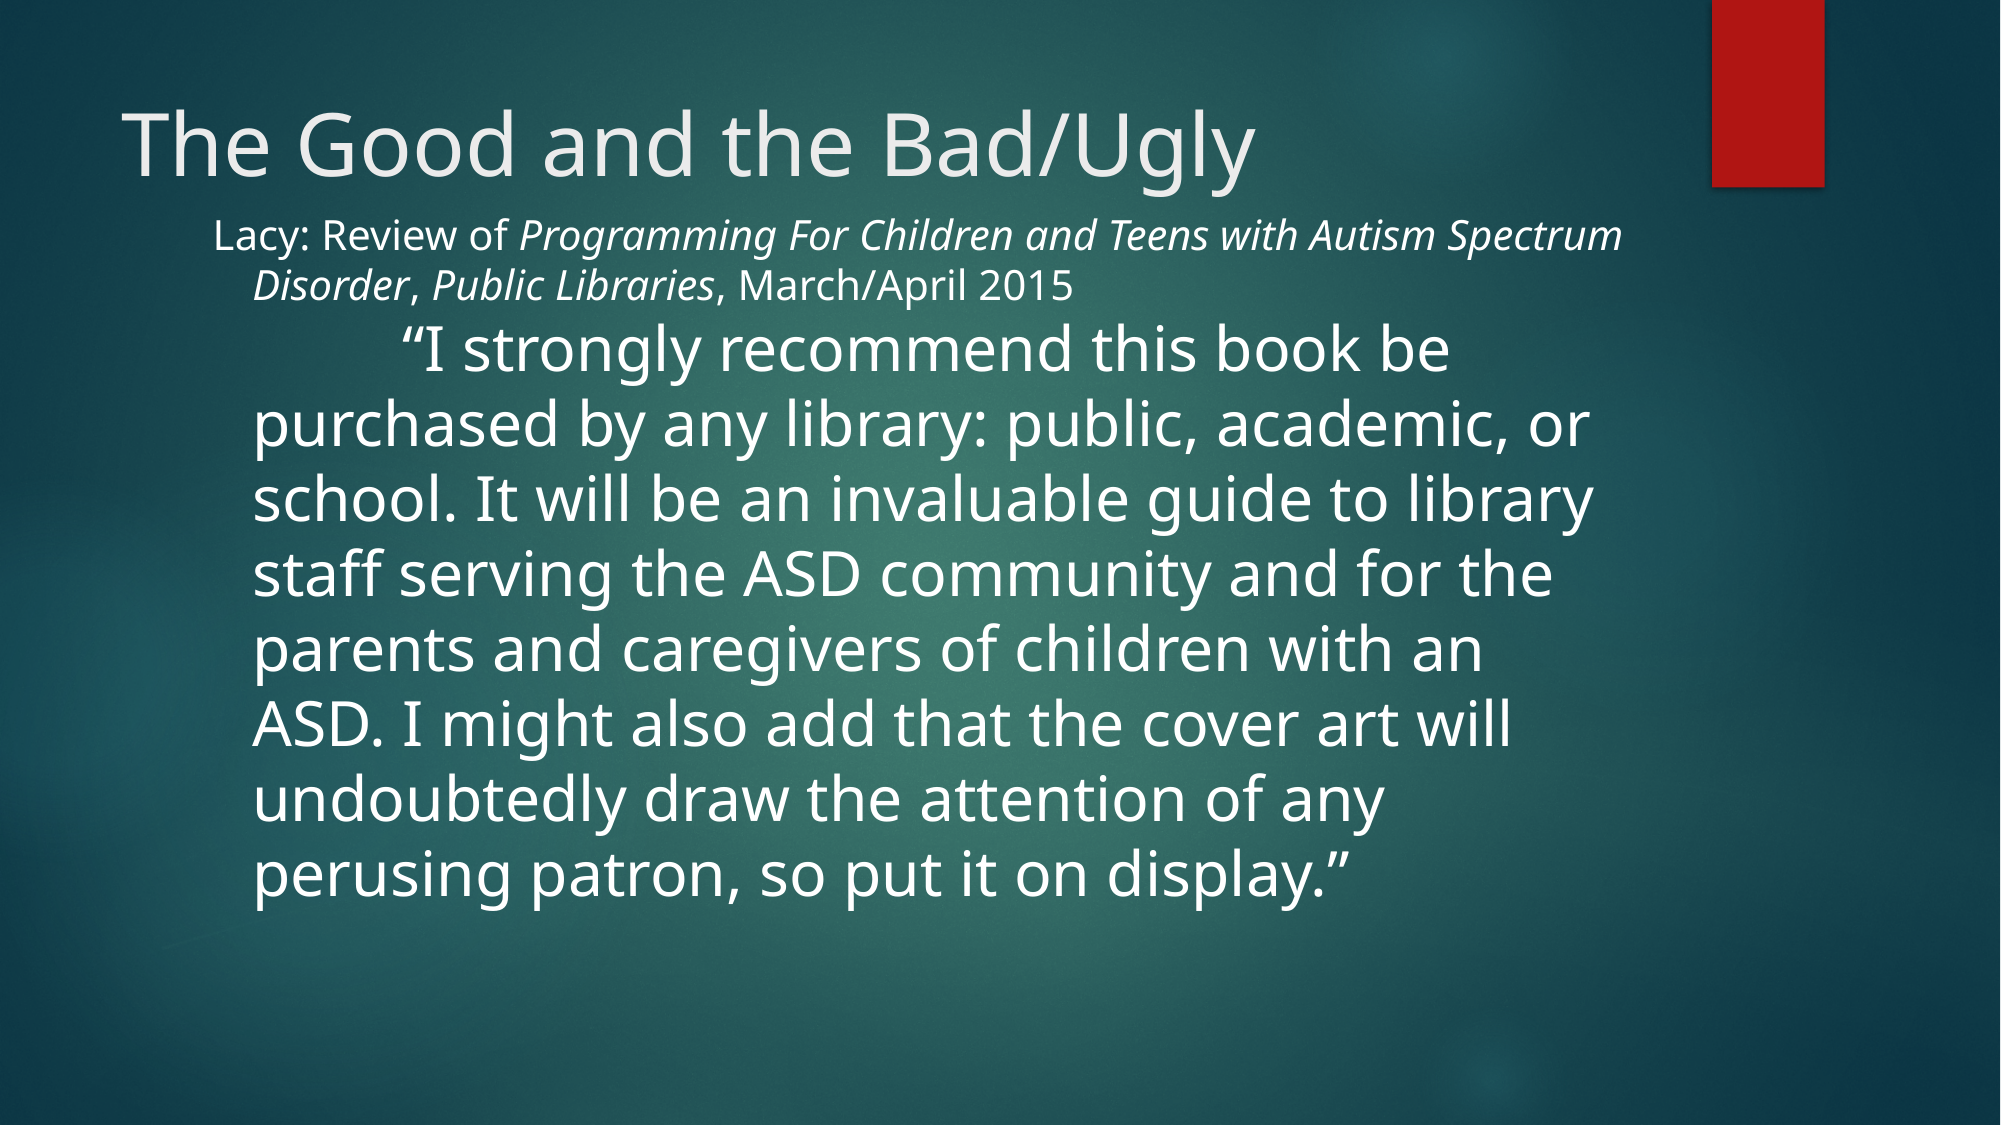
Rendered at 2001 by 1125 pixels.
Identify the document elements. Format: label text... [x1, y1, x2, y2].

title The Good and the Bad/Ugly [106, 74, 1649, 203]
list Lacy: Review of Programming For Children and Teens with Autism Spectrum Disorder, Public Libraries, March/April 2015 “I strongly recommend this book be purchased by any library: public, academic, or school. It will be an invaluable guide to library staff serving the ASD community and for the parents and caregivers of children with an ASD. I might also add that the cover art will undoubtedly draw the attention of any perusing patron, so put it on display.” [181, 193, 1649, 1025]
picture [0, 0, 2001, 1125]
